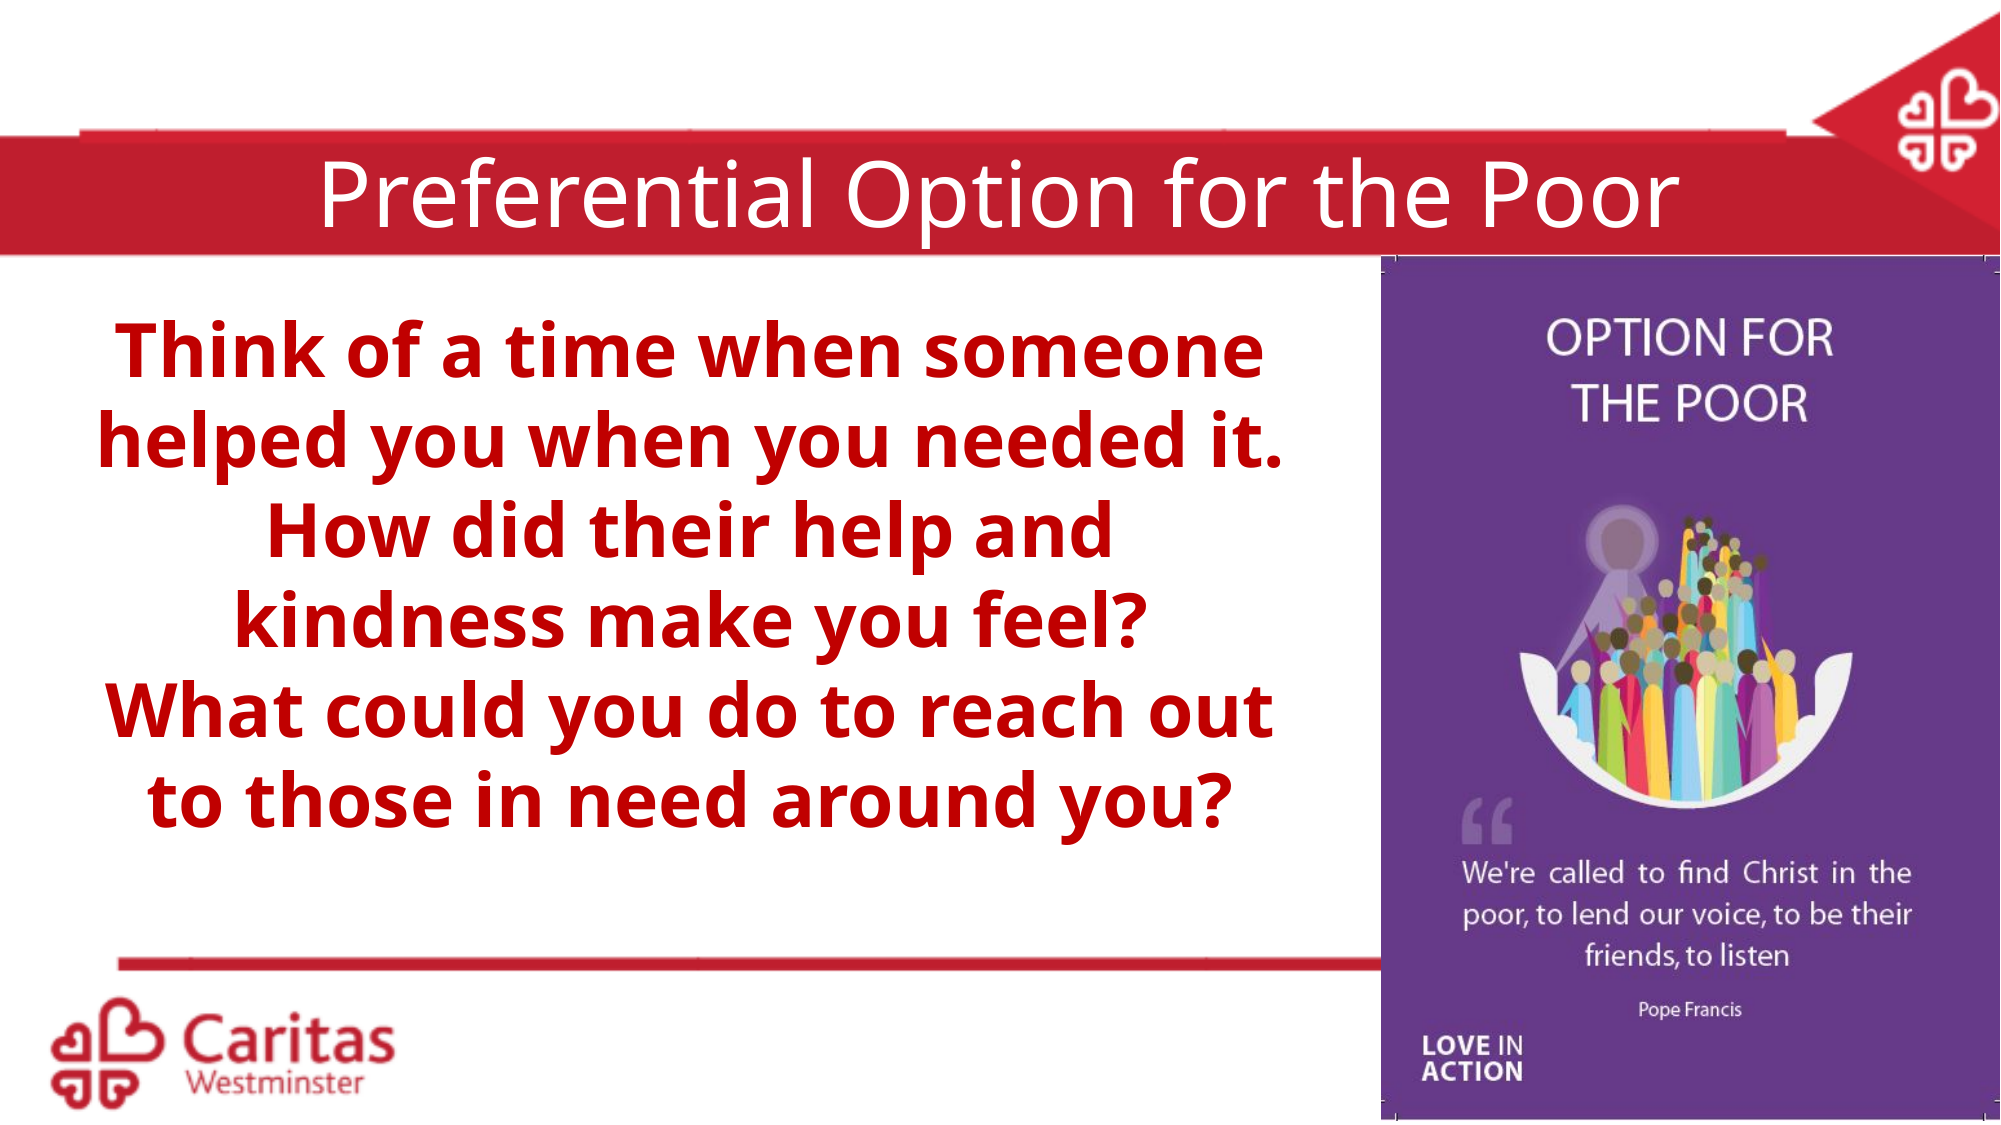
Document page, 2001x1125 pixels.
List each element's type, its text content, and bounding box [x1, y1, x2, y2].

text_box Think of a time when someone helped you when you needed it. How did their help and kindness make you feel? What could you do to reach out to those in need around you? [76, 296, 1305, 851]
picture [0, 0, 2000, 1121]
